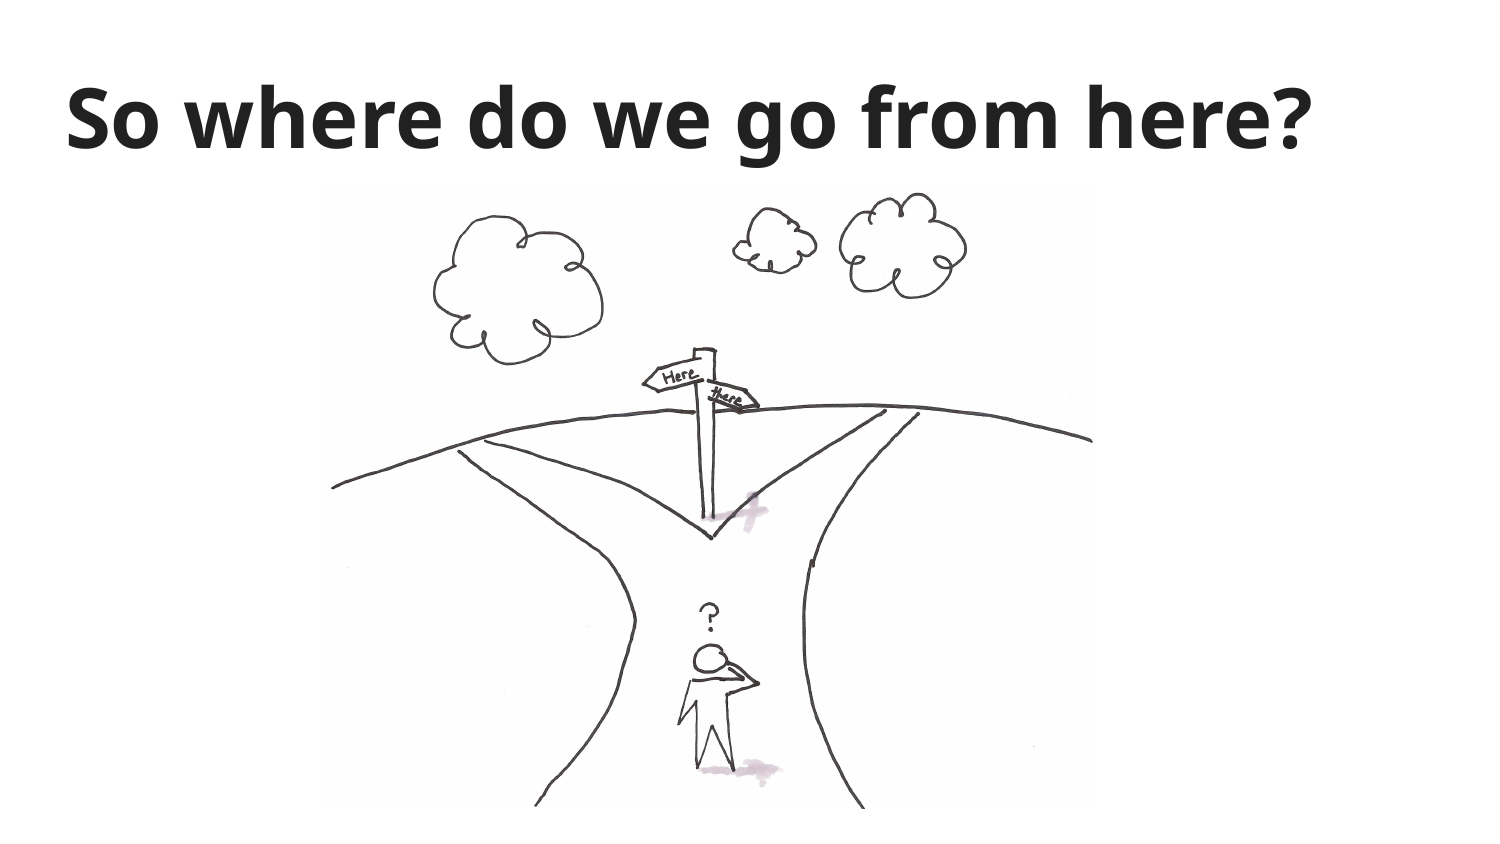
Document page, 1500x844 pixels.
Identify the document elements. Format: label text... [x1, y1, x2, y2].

picture [324, 188, 1097, 809]
title So where do we go from here? [50, 50, 1451, 174]
